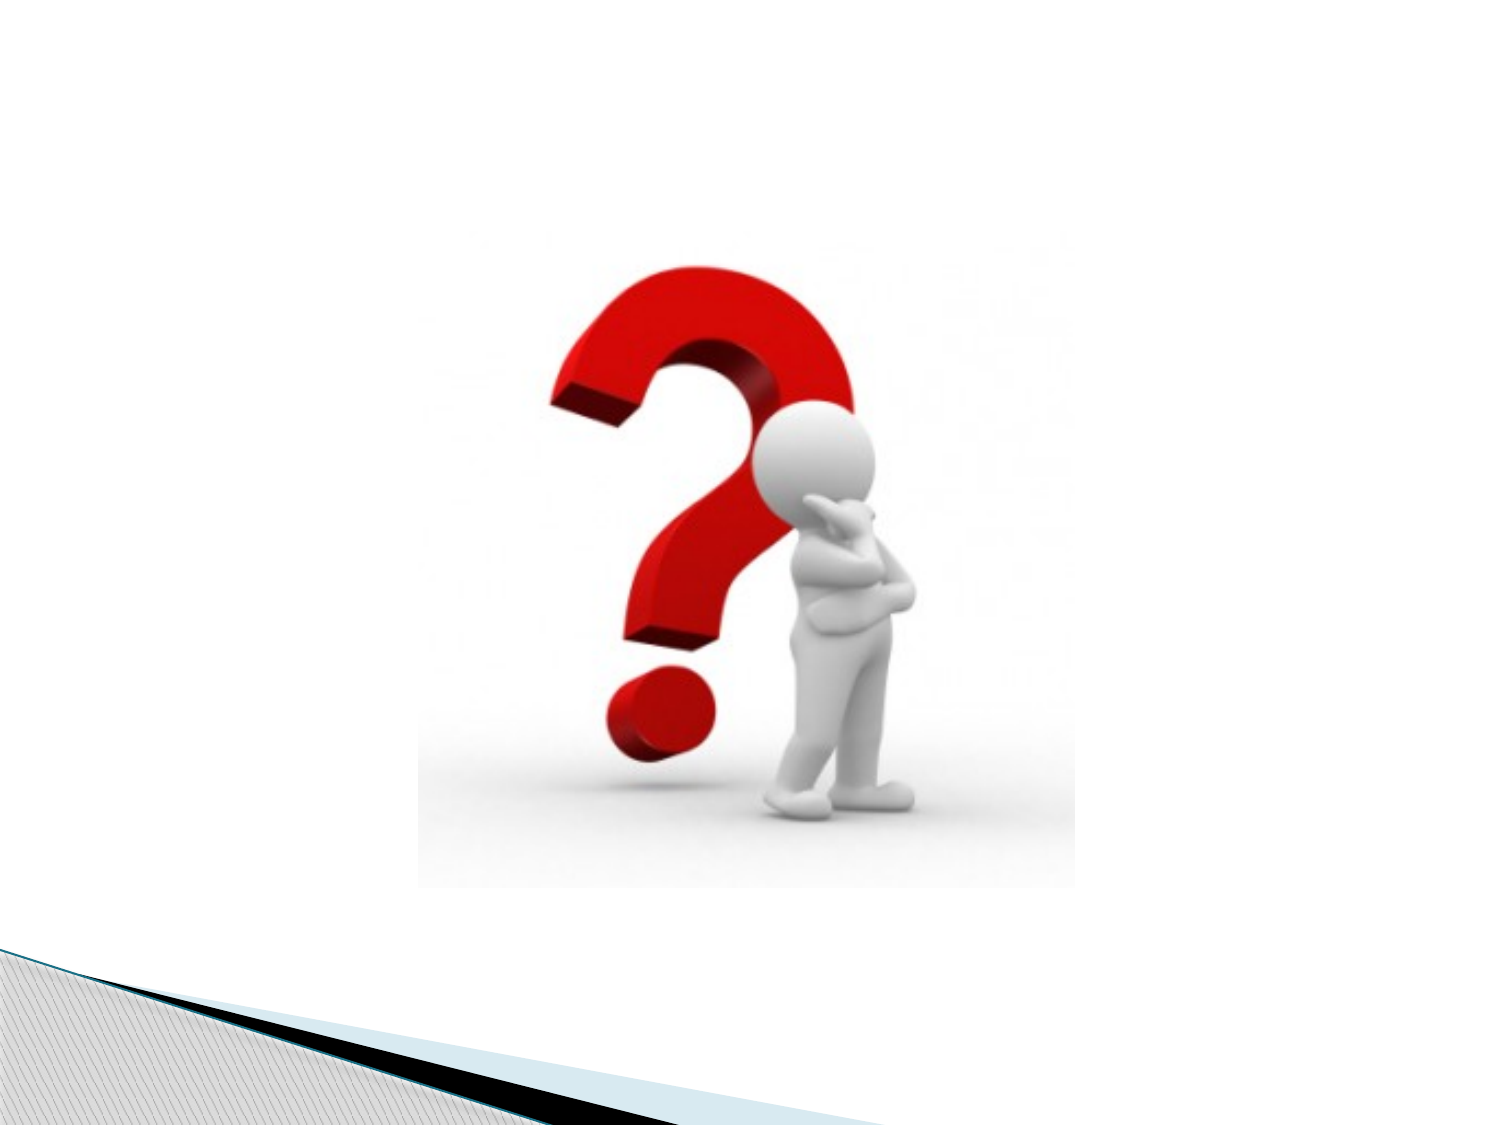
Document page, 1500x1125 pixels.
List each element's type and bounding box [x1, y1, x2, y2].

picture [418, 230, 1076, 888]
